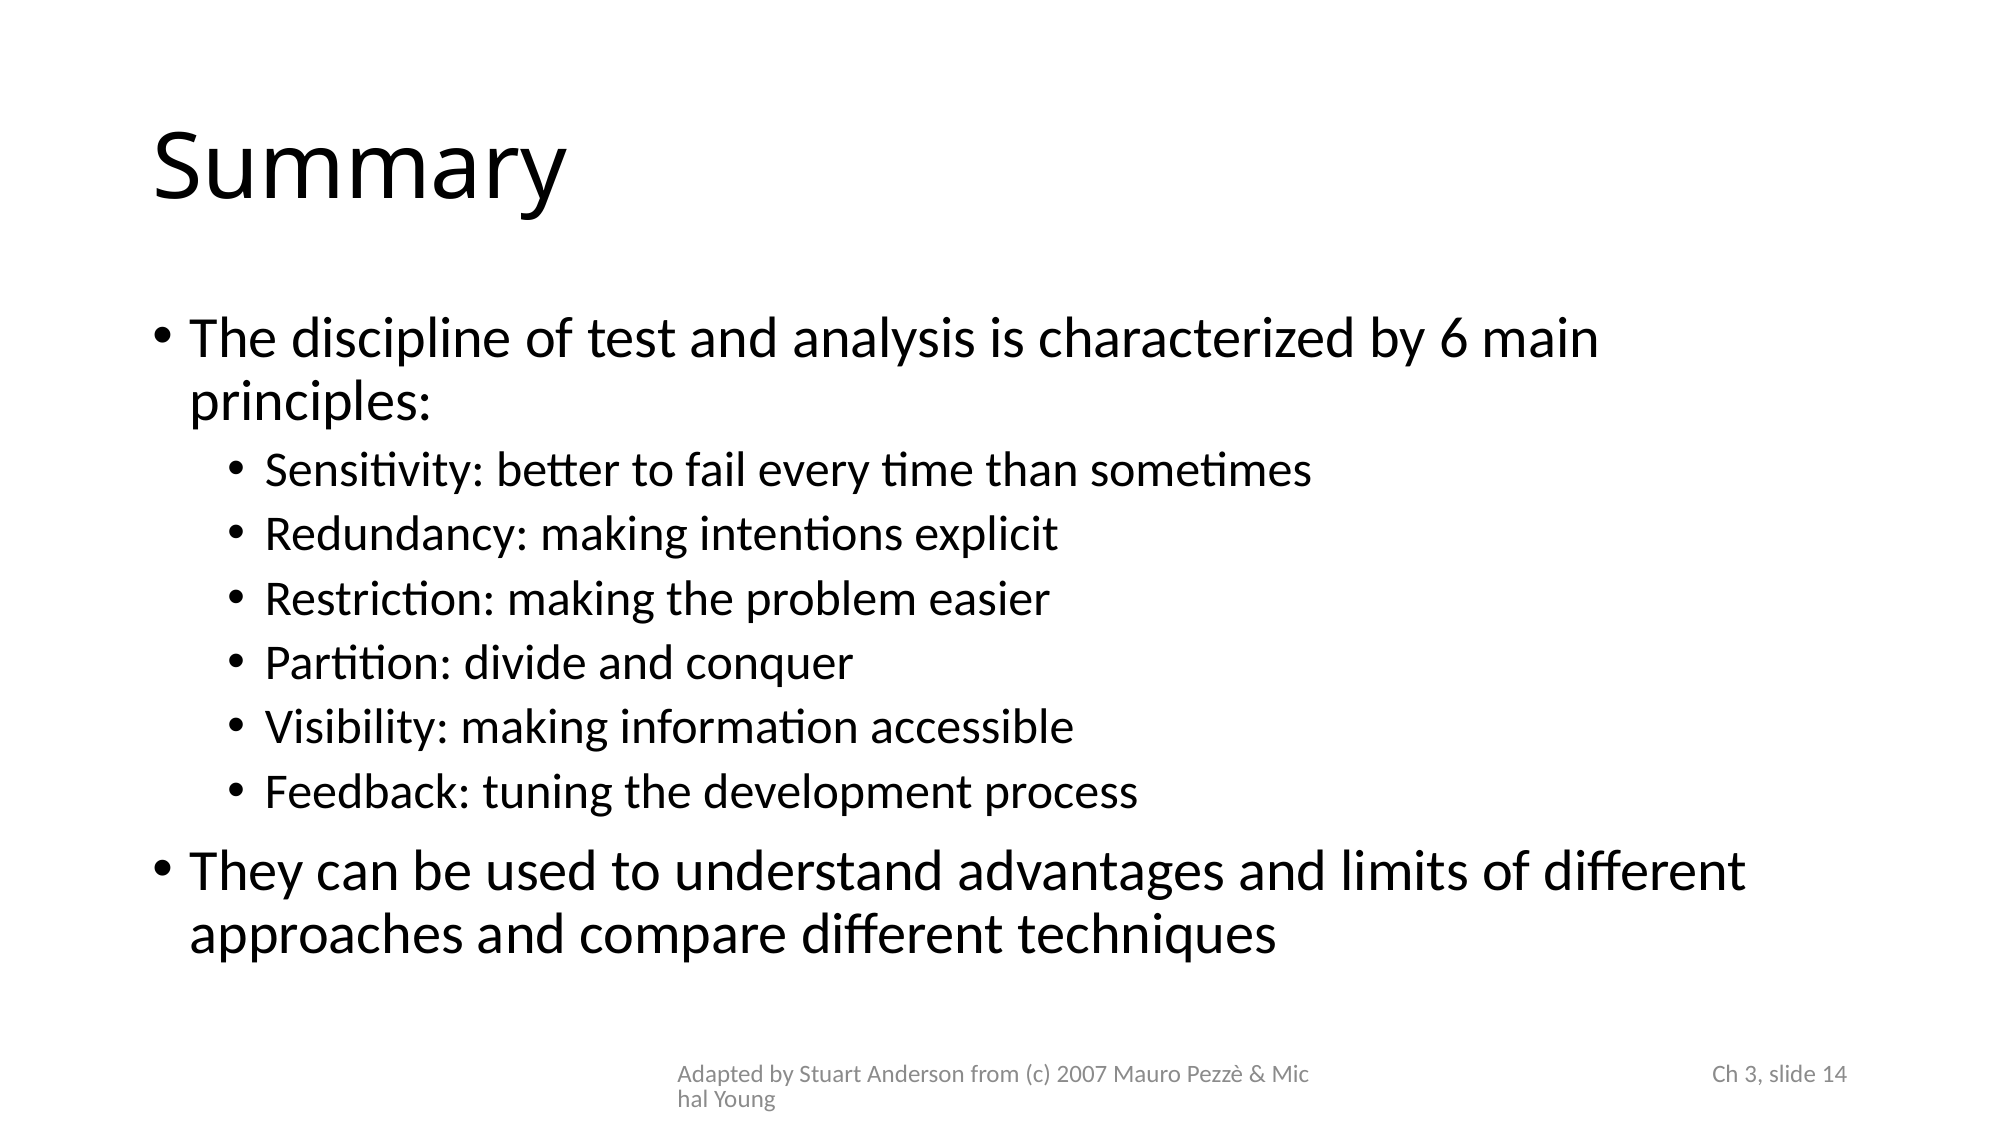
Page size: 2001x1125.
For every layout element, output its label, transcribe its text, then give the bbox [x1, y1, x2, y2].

slide_number Ch 3, slide 14 [1412, 1042, 1863, 1103]
footer Adapted by Stuart Anderson from (c) 2007 Mauro Pezzè & Michal Young [662, 1042, 1338, 1103]
title Summary [137, 59, 1863, 278]
list The discipline of test and analysis is characterized by 6 main principles: Sensitivity: better to fail every time than sometimes Redundancy: making intentions explicit Restriction: making the problem easier Partition: divide and conquer Visibility: making information accessible Feedback: tuning the development process They can be used to understand advantages and limits of different approaches and compare different techniques [137, 299, 1863, 1014]
